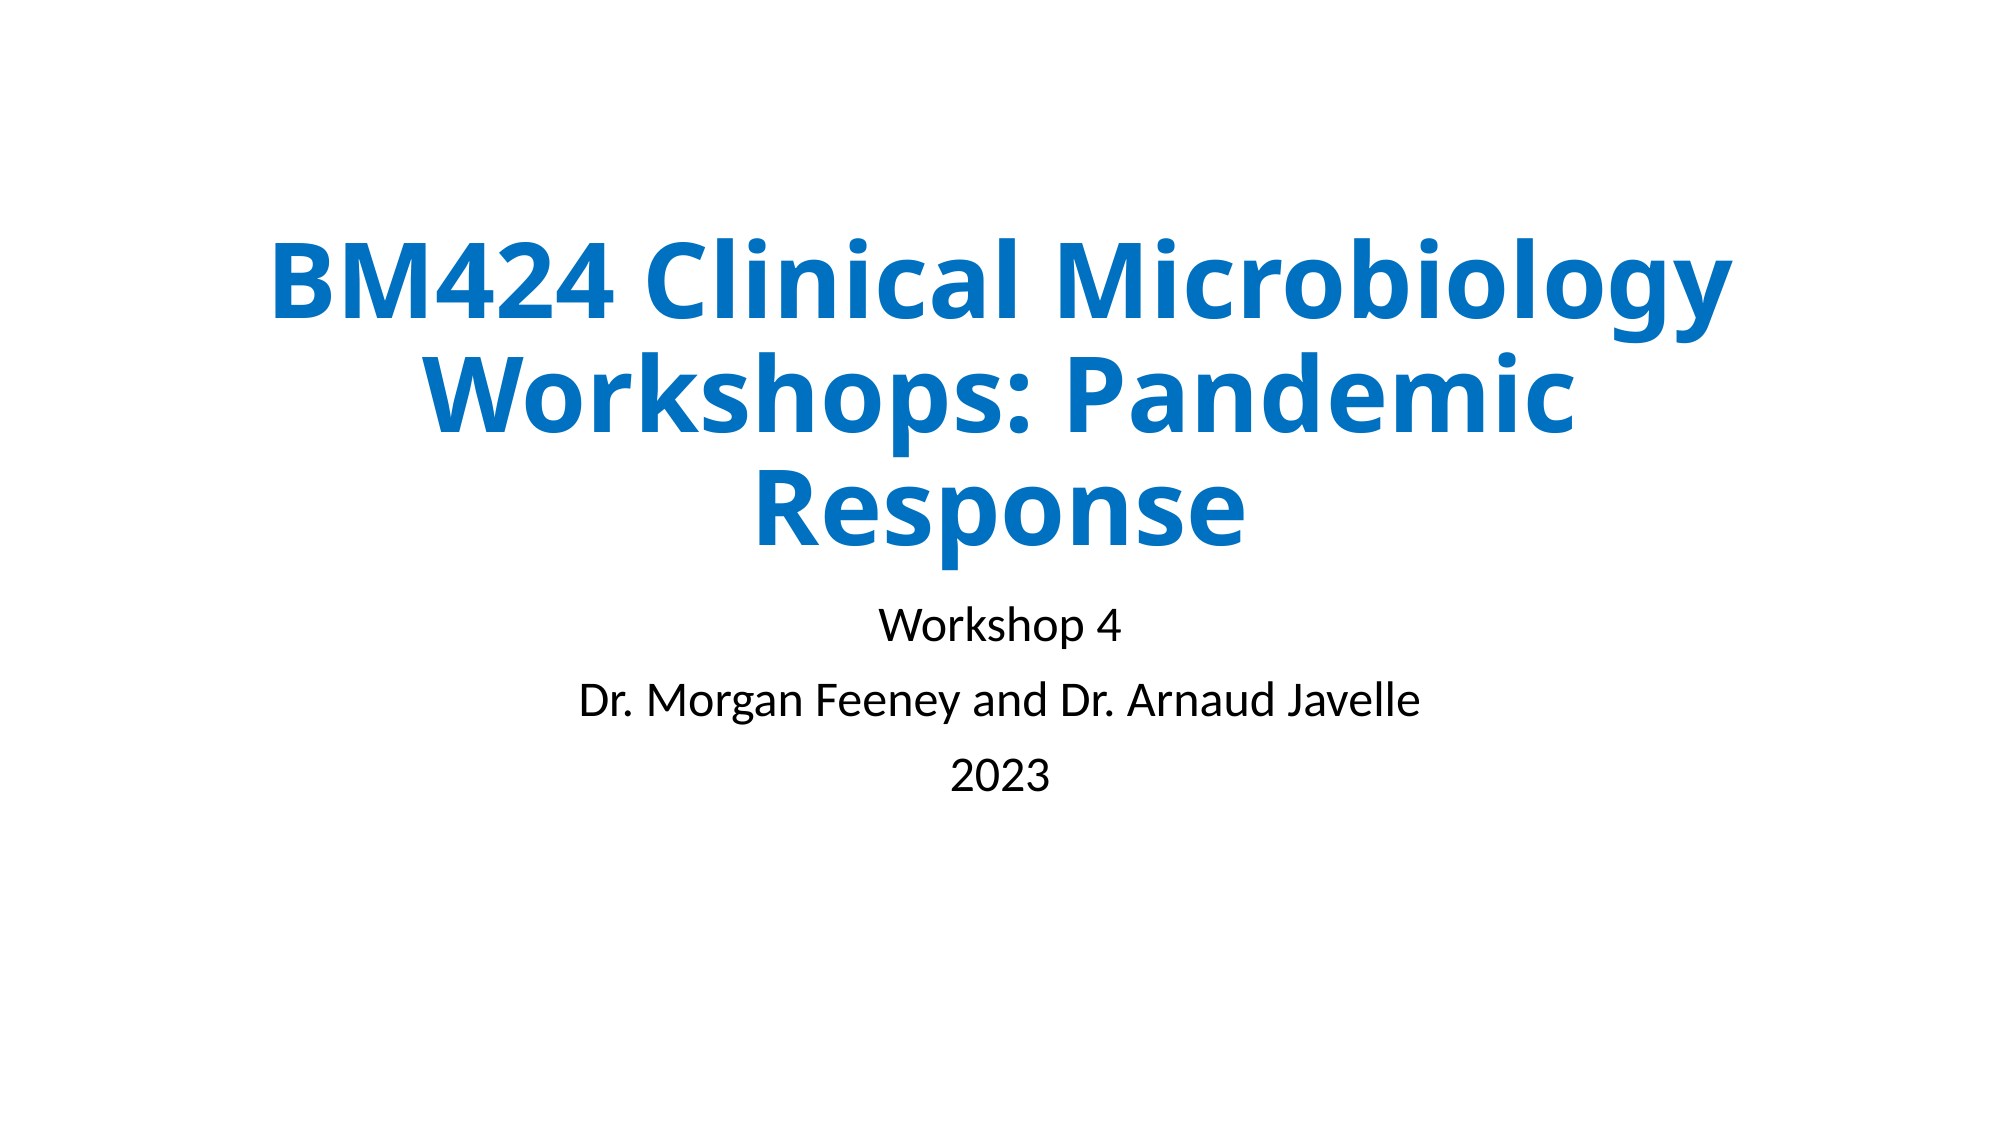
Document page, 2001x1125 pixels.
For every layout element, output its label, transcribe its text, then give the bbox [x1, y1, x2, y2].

subtitle Workshop 4 Dr. Morgan Feeney and Dr. Arnaud Javelle 2023 [249, 590, 1750, 863]
title BM424 Clinical Microbiology Workshops: Pandemic Response [249, 184, 1750, 576]
